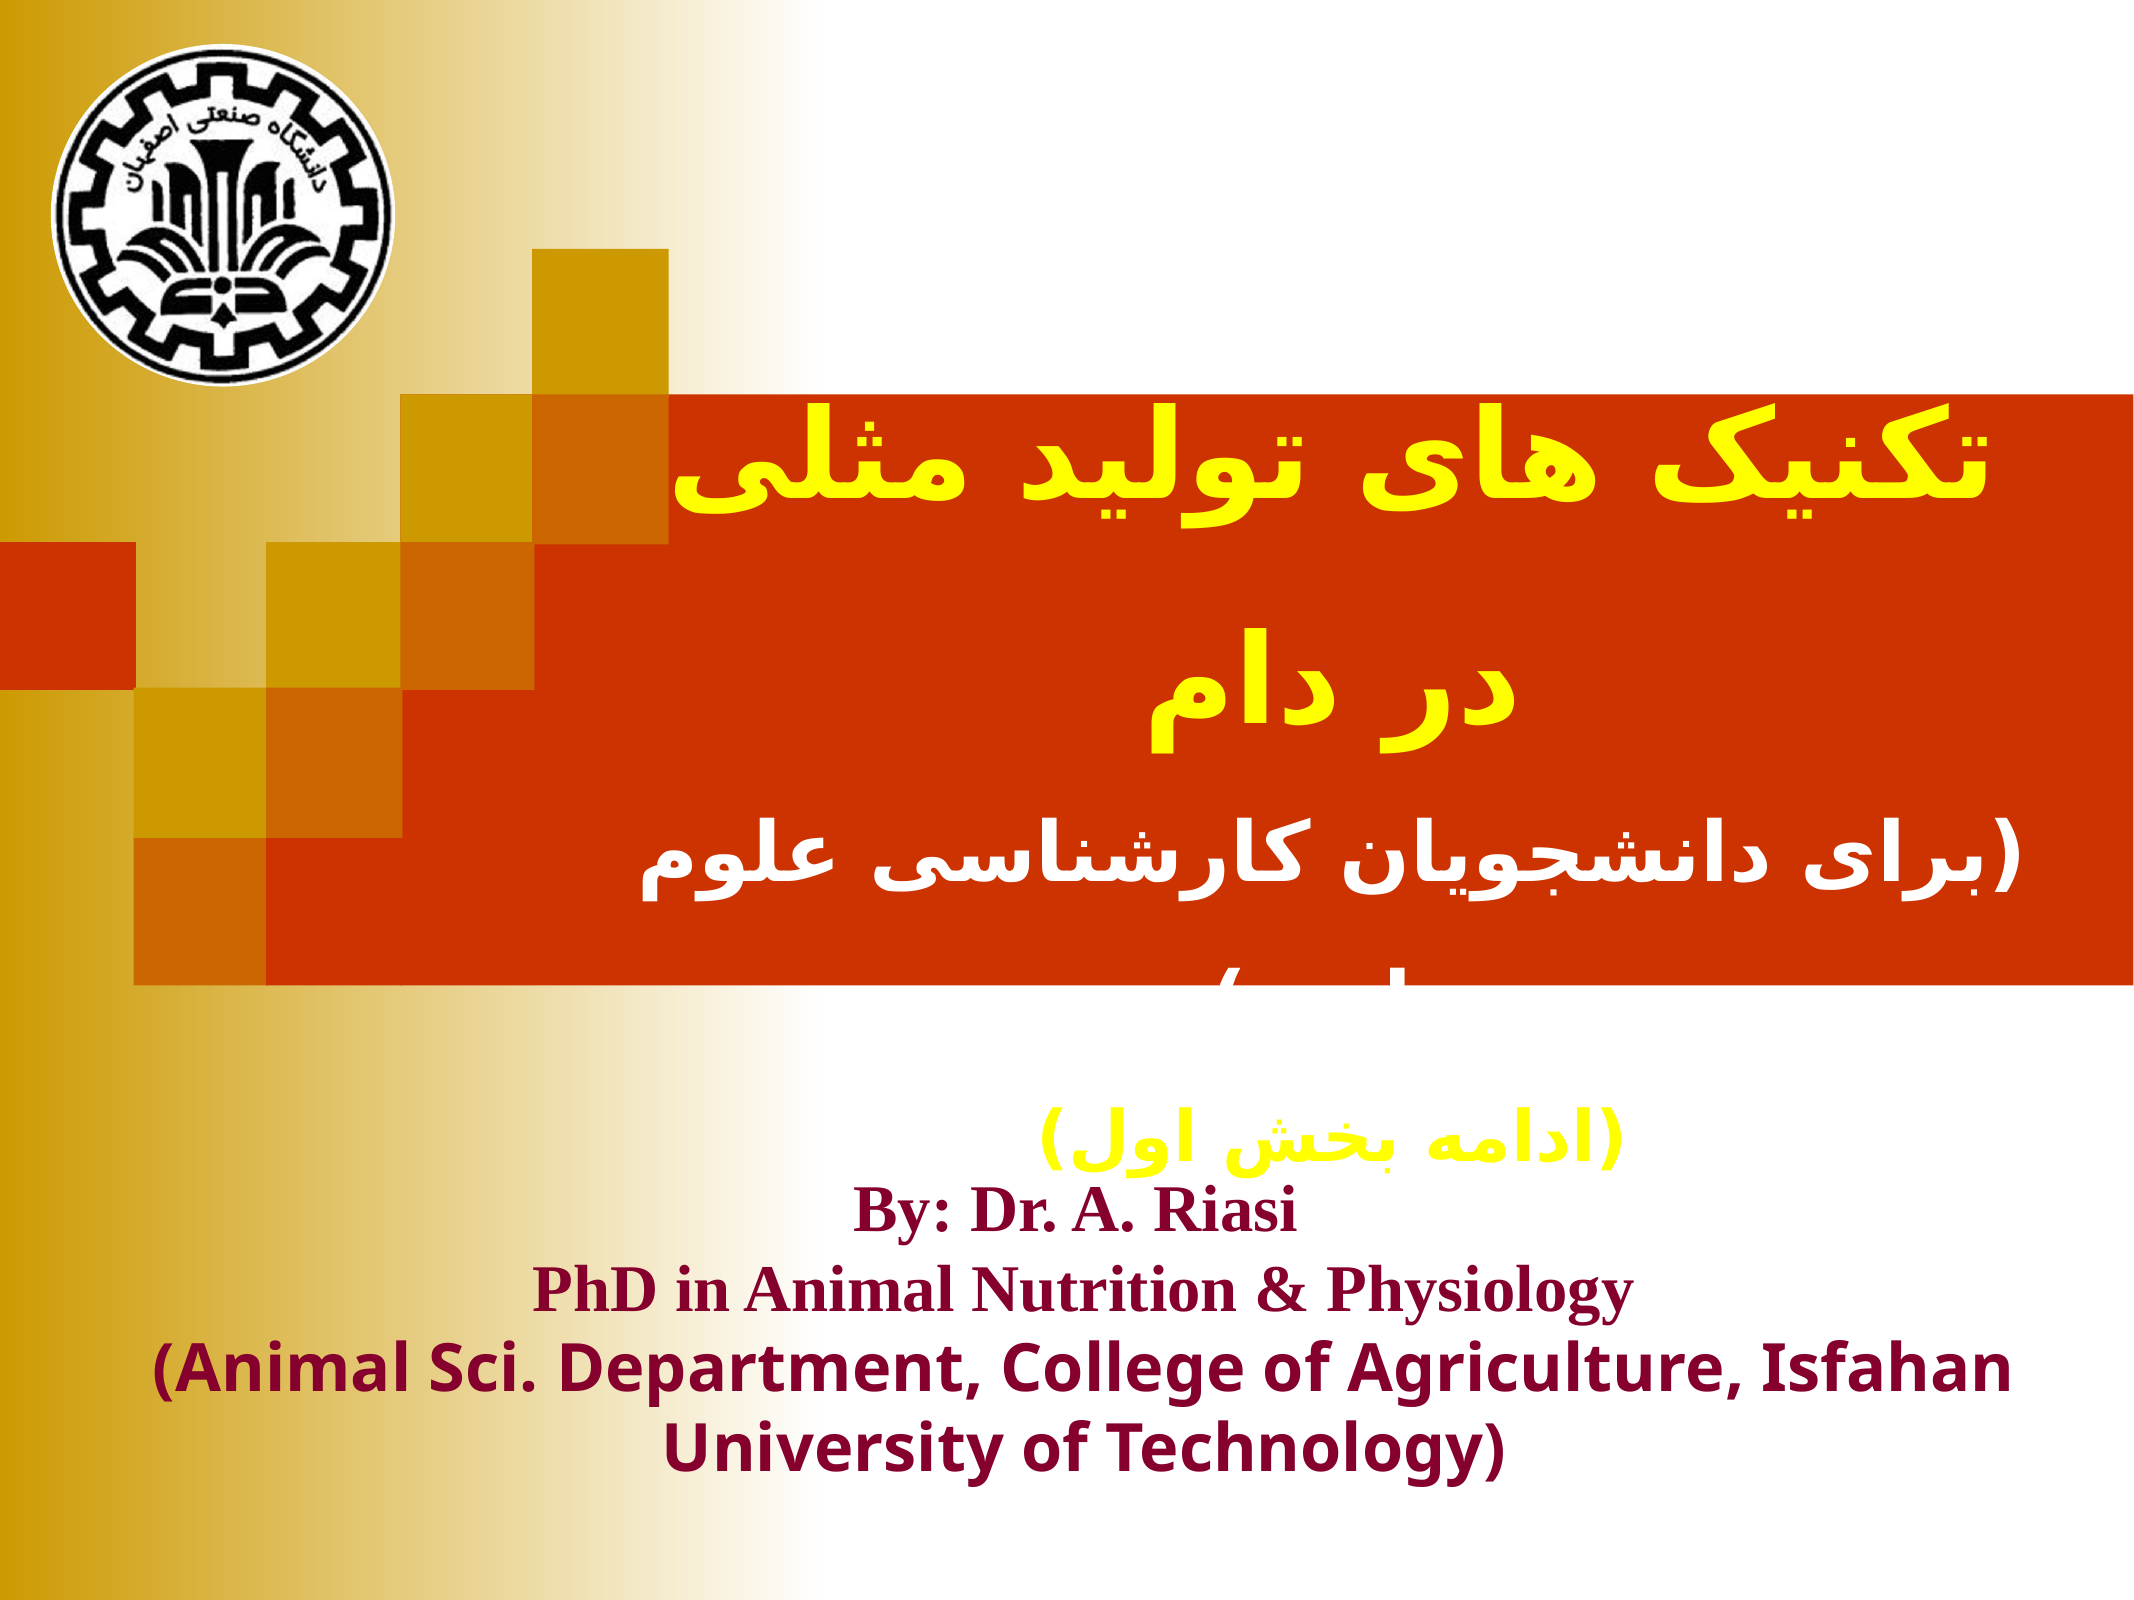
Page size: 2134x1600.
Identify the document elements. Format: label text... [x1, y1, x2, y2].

text_box By: Dr. A. Riasi PhD in Animal Nutrition & Physiology (Animal Sci. Department, College of Agriculture, Isfahan University of Technology) [62, 1154, 2106, 1496]
picture [50, 43, 396, 387]
title تکنیک های تولید مثلی در دام (برای دانشجویان کارشناسی علوم دامی) (ادامه بخش اول) [570, 457, 2095, 942]
